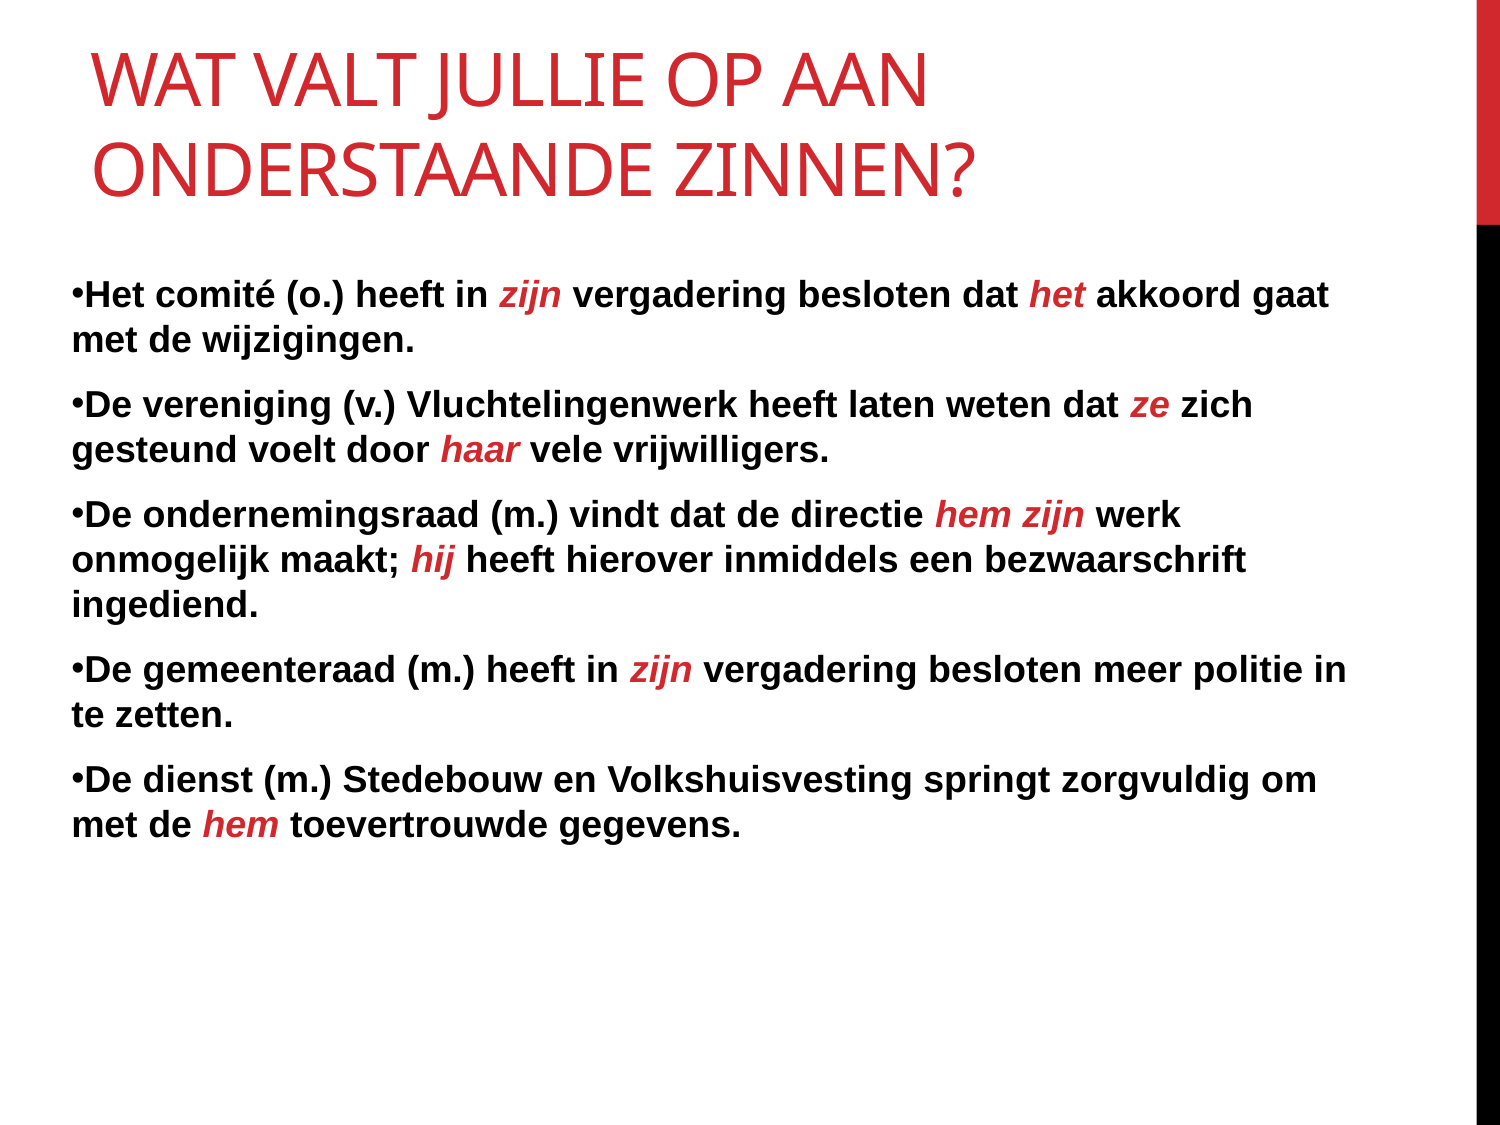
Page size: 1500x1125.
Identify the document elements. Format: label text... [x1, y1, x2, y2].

list Het comité (o.) heeft in zijn vergadering besloten dat het akkoord gaat met de wijzigingen. De vereniging (v.) Vluchtelingenwerk heeft laten weten dat ze zich gesteund voelt door haar vele vrijwilligers. De ondernemingsraad (m.) vindt dat de directie hem zijn werk onmogelijk maakt; hij heeft hierover inmiddels een bezwaarschrift ingediend. De gemeenteraad (m.) heeft in zijn vergadering besloten meer politie in te zetten. De dienst (m.) Stedebouw en Volkshuisvesting springt zorgvuldig om met de hem toevertrouwde gegevens. [56, 262, 1364, 998]
title WaT VALT JULLIE OP AAN ONDERSTAANDE ZINNEN? [75, 25, 1364, 219]
